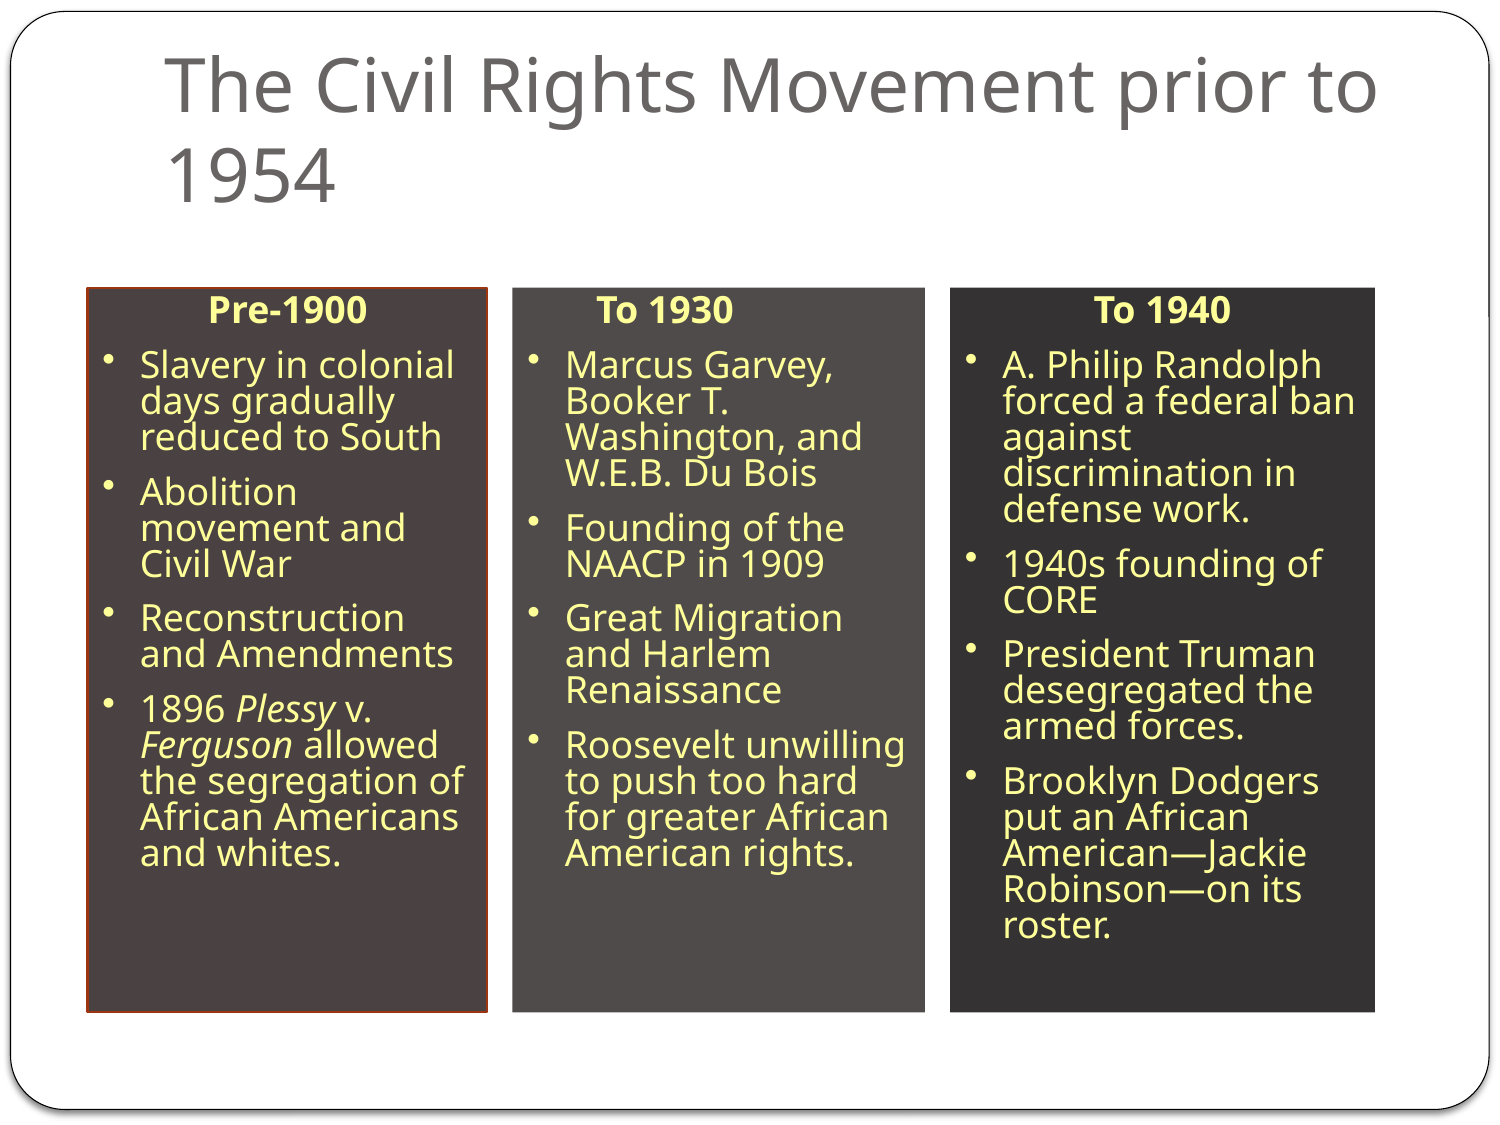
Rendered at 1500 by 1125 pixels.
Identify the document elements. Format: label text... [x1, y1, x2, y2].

text_box Pre-1900 Slavery in colonial days gradually reduced to South Abolition movement and Civil War Reconstruction and Amendments 1896 Plessy v. Ferguson allowed the segregation of African Americans and whites. [86, 287, 488, 1013]
text_box To 1940 A. Philip Randolph forced a federal ban against discrimination in defense work. 1940s founding of CORE President Truman desegregated the armed forces. Brooklyn Dodgers put an African American—Jackie Robinson—on its roster. [950, 287, 1375, 1013]
title The Civil Rights Movement prior to 1954 [150, 45, 1425, 233]
text_box To 1930 Marcus Garvey, Booker T. Washington, and W.E.B. Du Bois Founding of the NAACP in 1909 Great Migration and Harlem Renaissance Roosevelt unwilling to push too hard for greater African American rights. [512, 287, 925, 1013]
